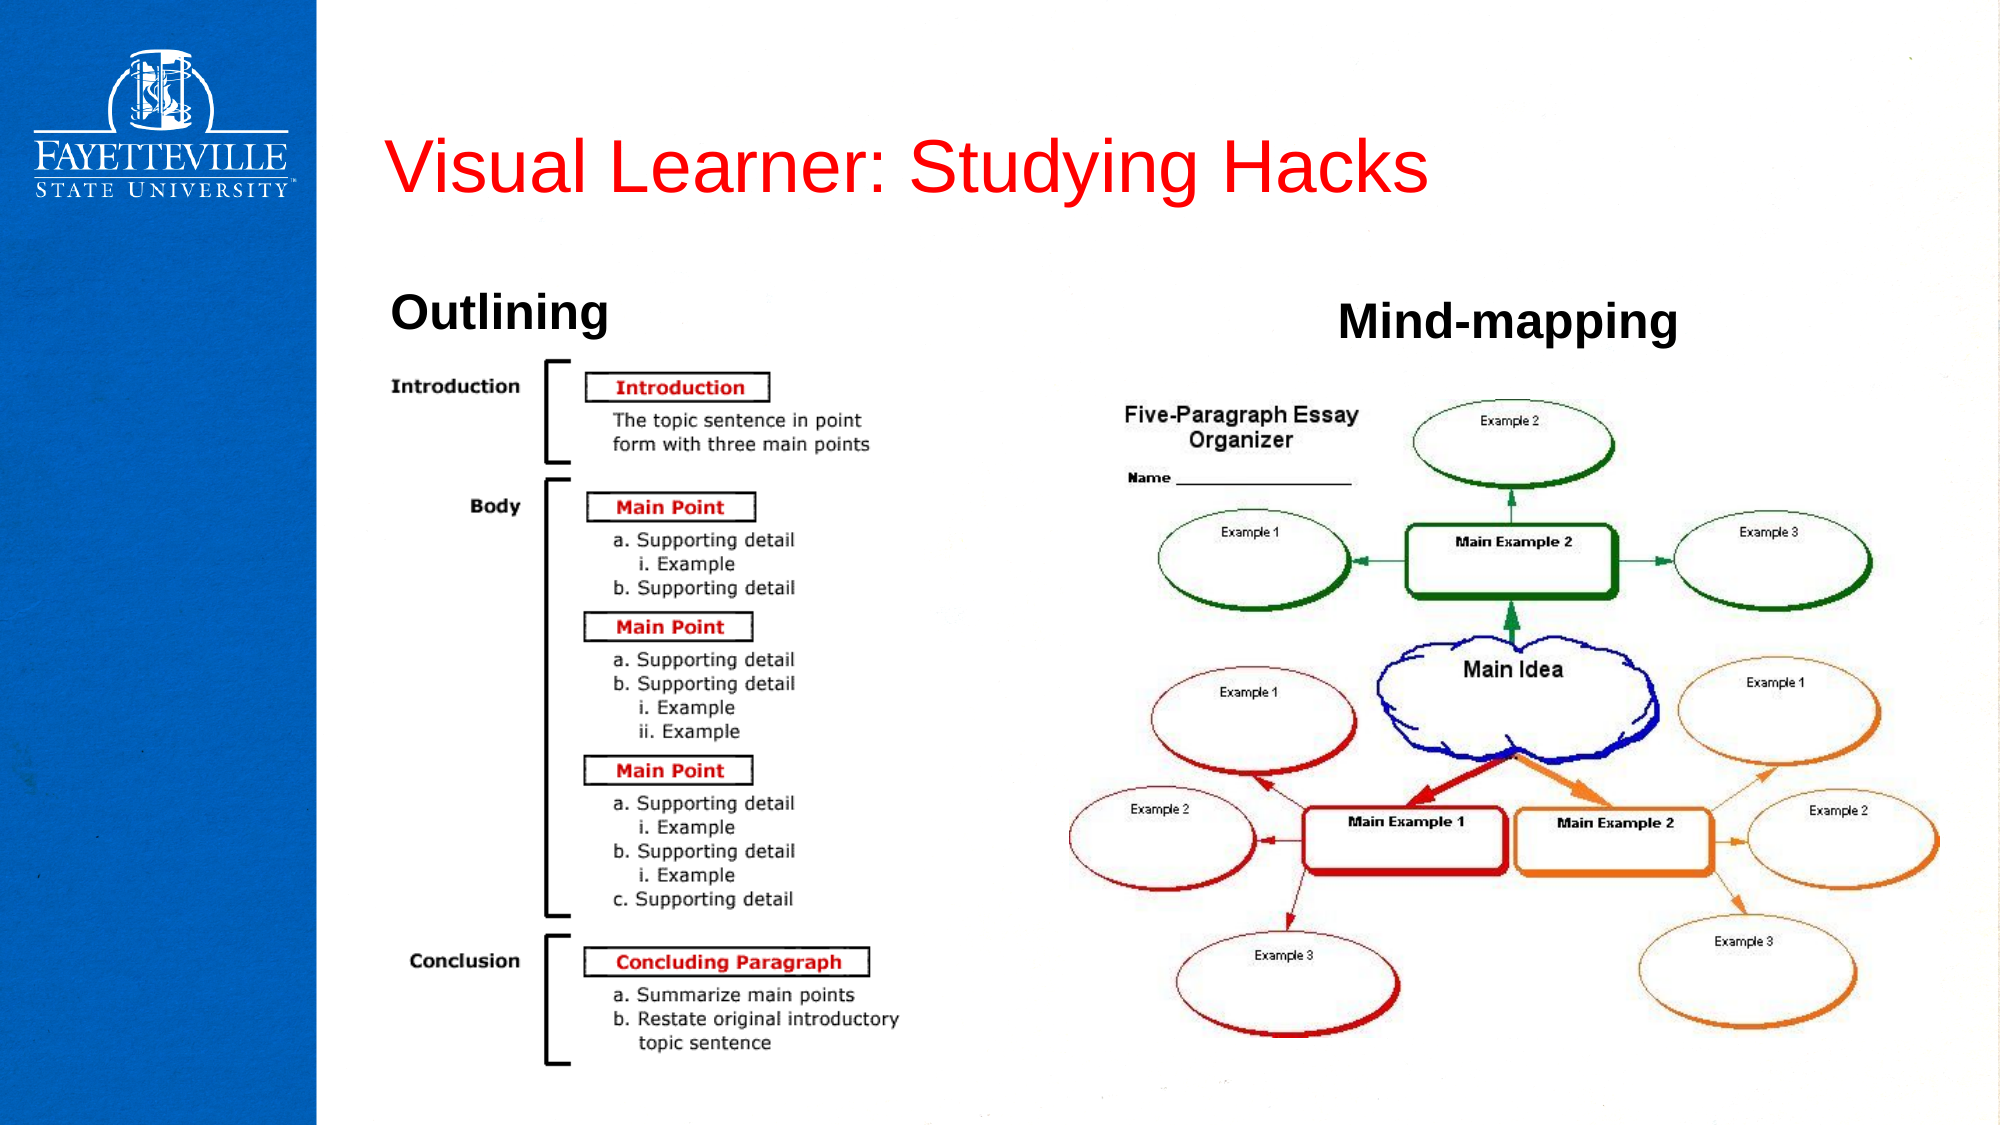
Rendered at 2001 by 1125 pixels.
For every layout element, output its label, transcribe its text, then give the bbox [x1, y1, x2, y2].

title Visual Learner: Studying Hacks [370, 59, 1915, 278]
list Mind-mapping [1322, 272, 1743, 358]
list Outlining [375, 272, 1123, 349]
picture [0, 0, 2000, 1125]
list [387, 348, 921, 1100]
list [1069, 399, 1940, 1038]
